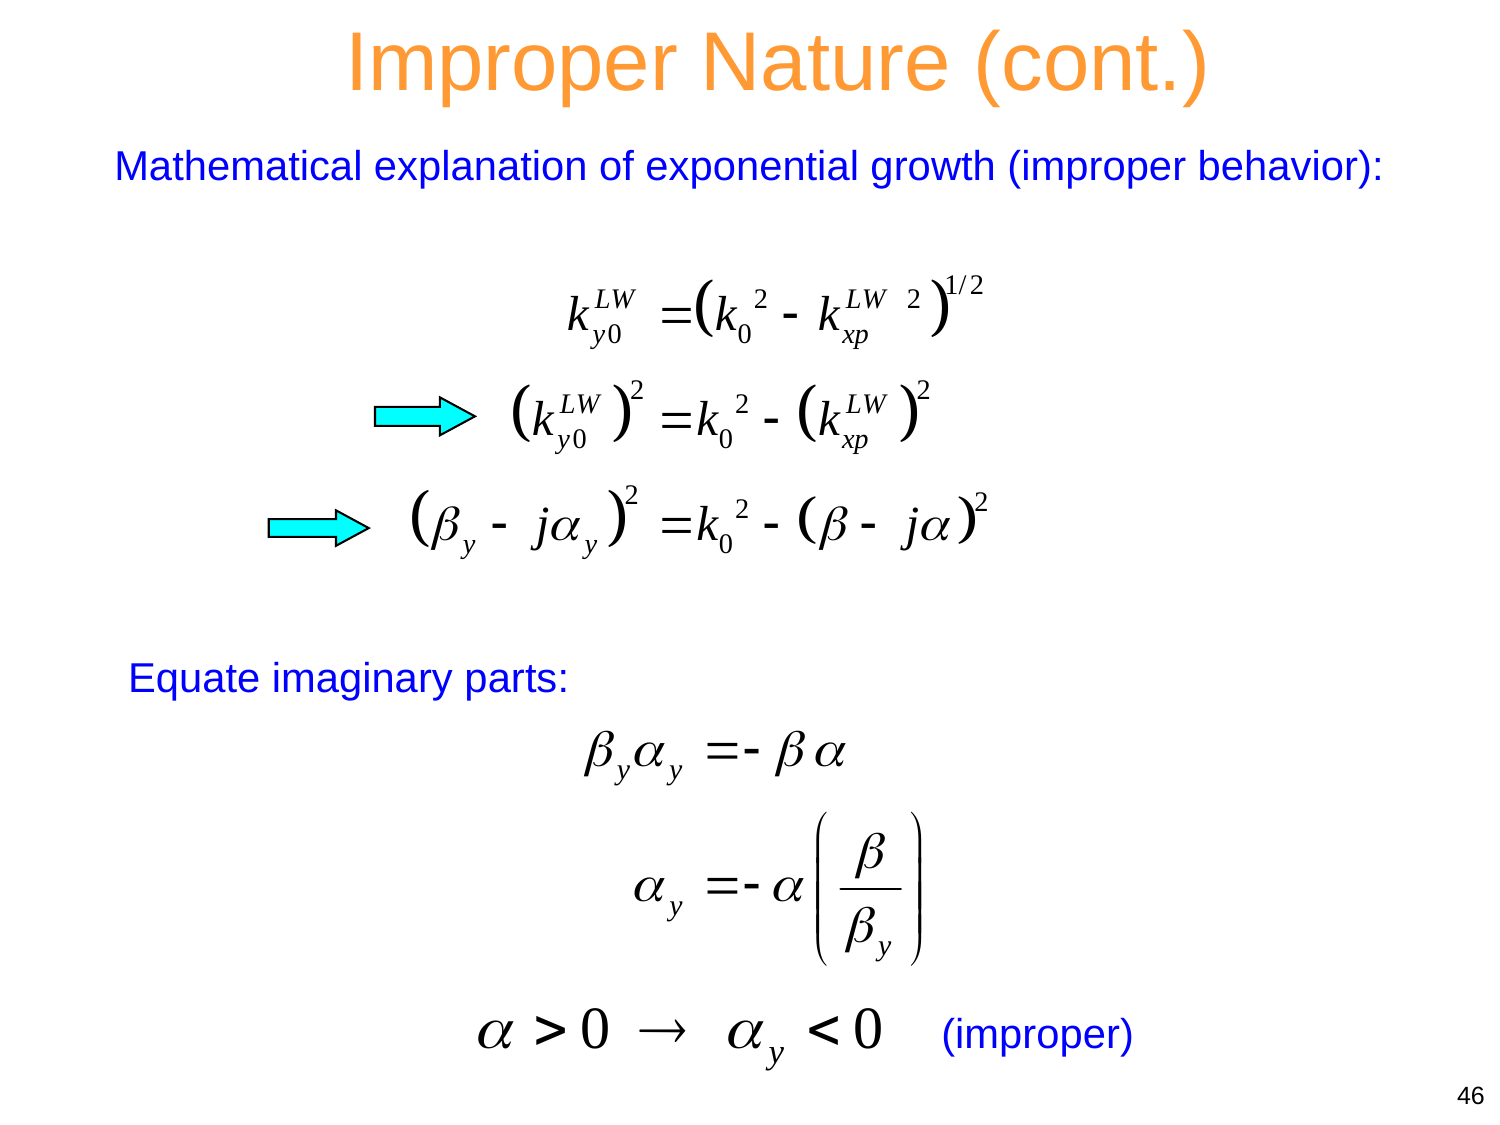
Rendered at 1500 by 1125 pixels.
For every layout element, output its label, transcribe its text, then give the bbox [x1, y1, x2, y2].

text_box Improper Nature (cont.) [55, 0, 1500, 115]
text_box [375, 406, 396, 426]
text_box [268, 510, 369, 546]
text_box Equate imaginary parts: [113, 642, 584, 708]
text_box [572, 714, 940, 979]
text_box Mathematical explanation of exponential growth (improper behavior): [99, 131, 1400, 197]
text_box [402, 258, 998, 574]
text_box (improper) [926, 998, 1150, 1064]
slide_number 46 [1149, 1065, 1500, 1125]
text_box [468, 988, 896, 1085]
